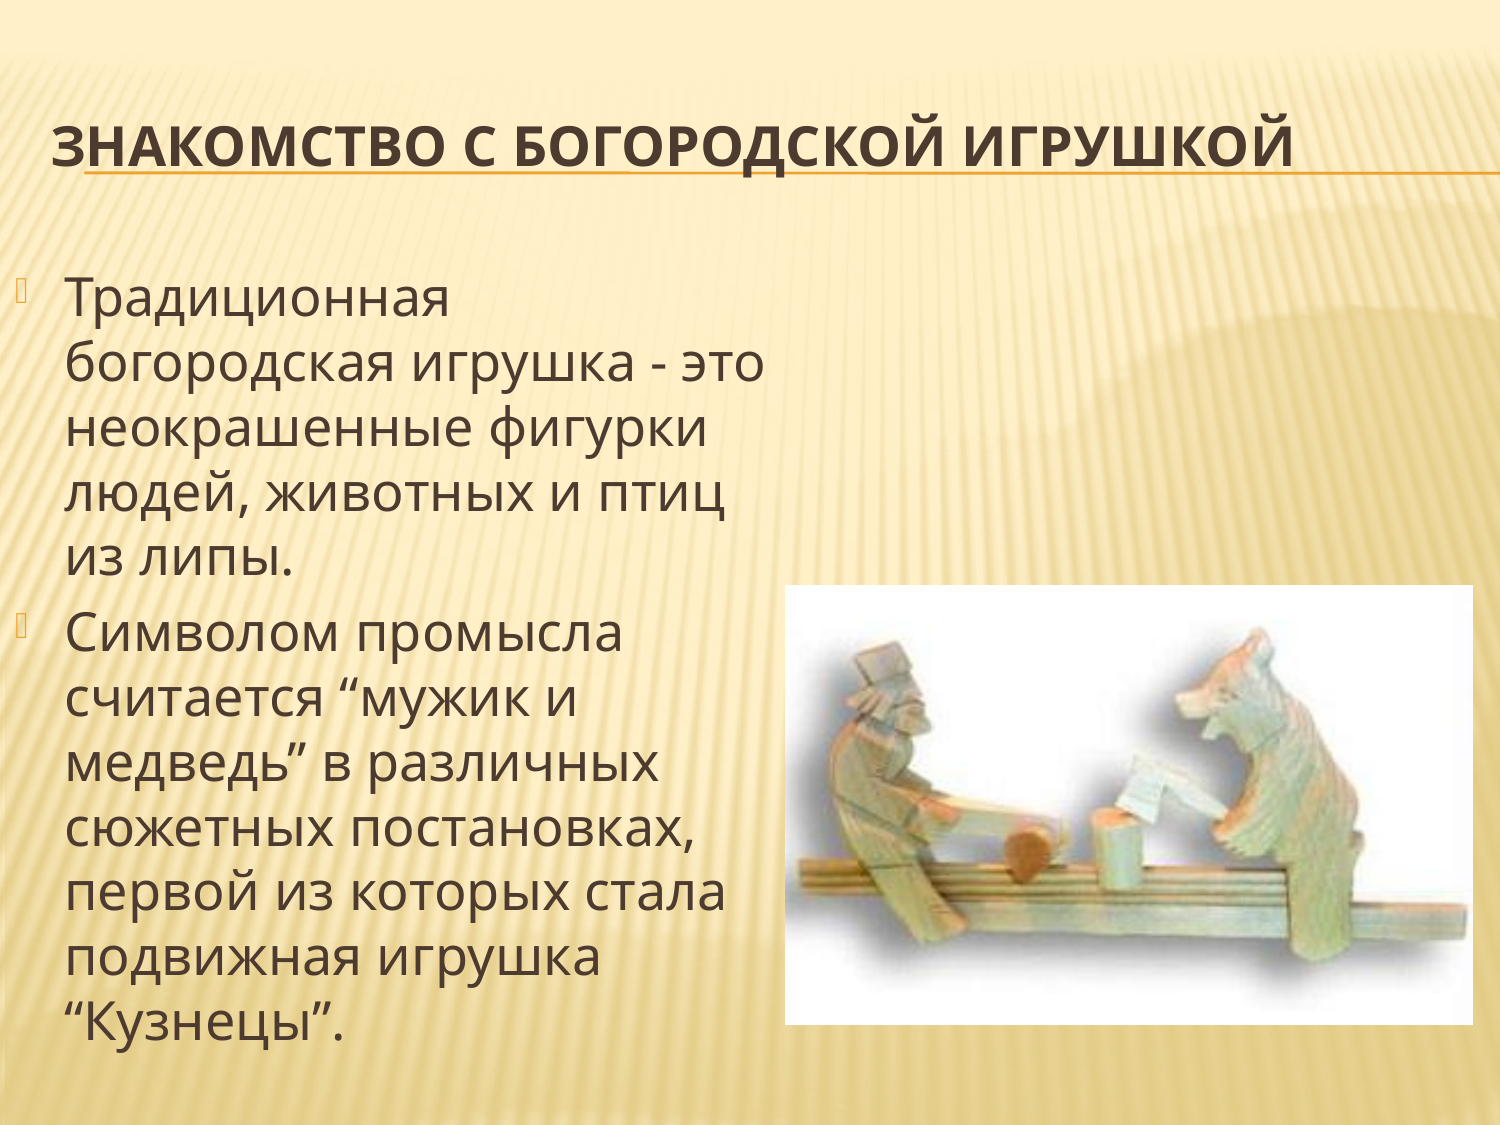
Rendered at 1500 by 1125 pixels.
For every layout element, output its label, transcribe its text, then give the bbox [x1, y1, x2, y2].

list Традиционная богородская игрушка - это неокрашенные фигурки людей, животных и птиц из липы. Символом промысла считается “мужик и медведь” в различных сюжетных постановках, первой из которых стала подвижная игрушка “Кузнецы”. [0, 254, 798, 1079]
picture [784, 585, 1473, 1025]
title Знакомство с богородской игрушкой [35, 75, 1475, 213]
